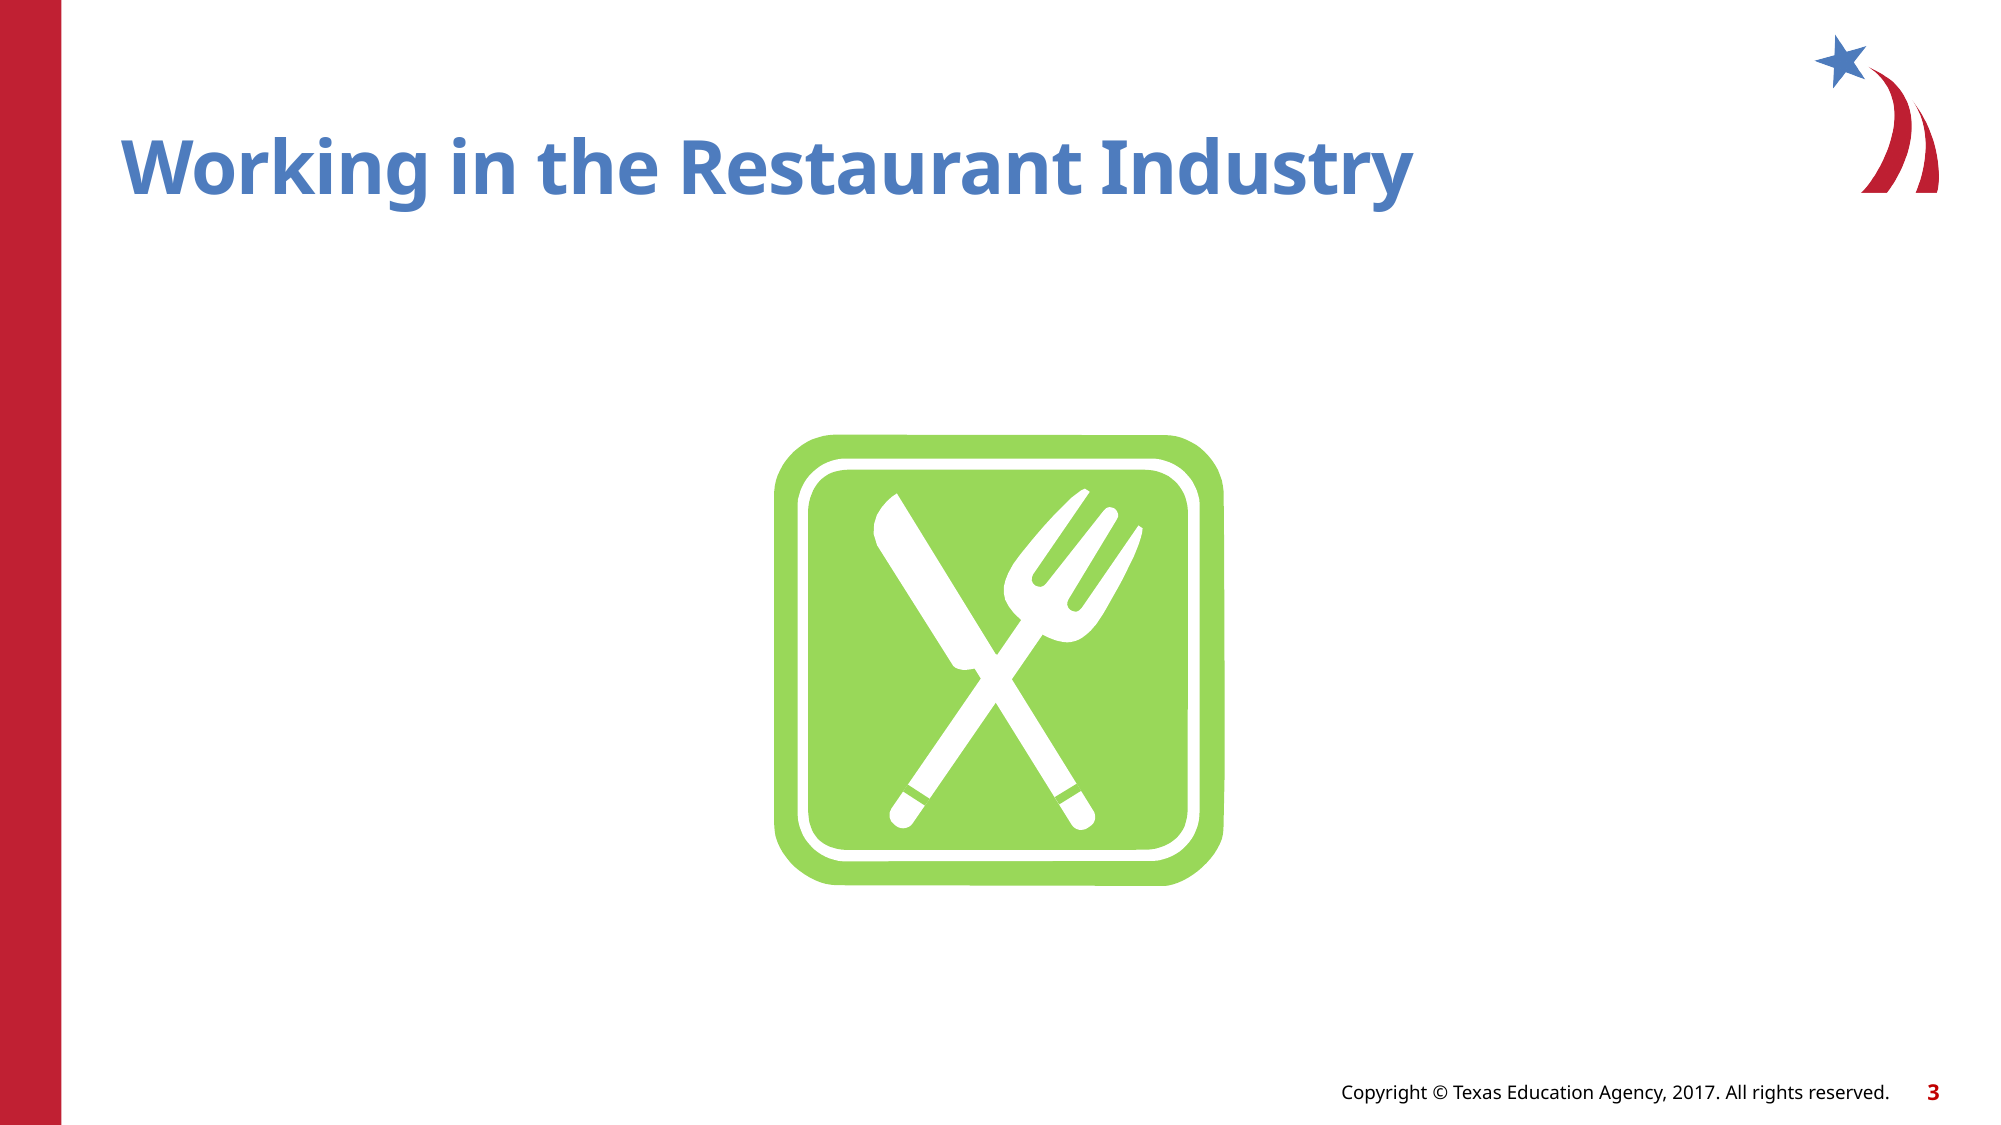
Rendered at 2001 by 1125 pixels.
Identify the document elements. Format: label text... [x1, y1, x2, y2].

picture [773, 434, 1227, 887]
title Working in the Restaurant Industry [121, 66, 1772, 211]
picture [1814, 34, 1939, 193]
